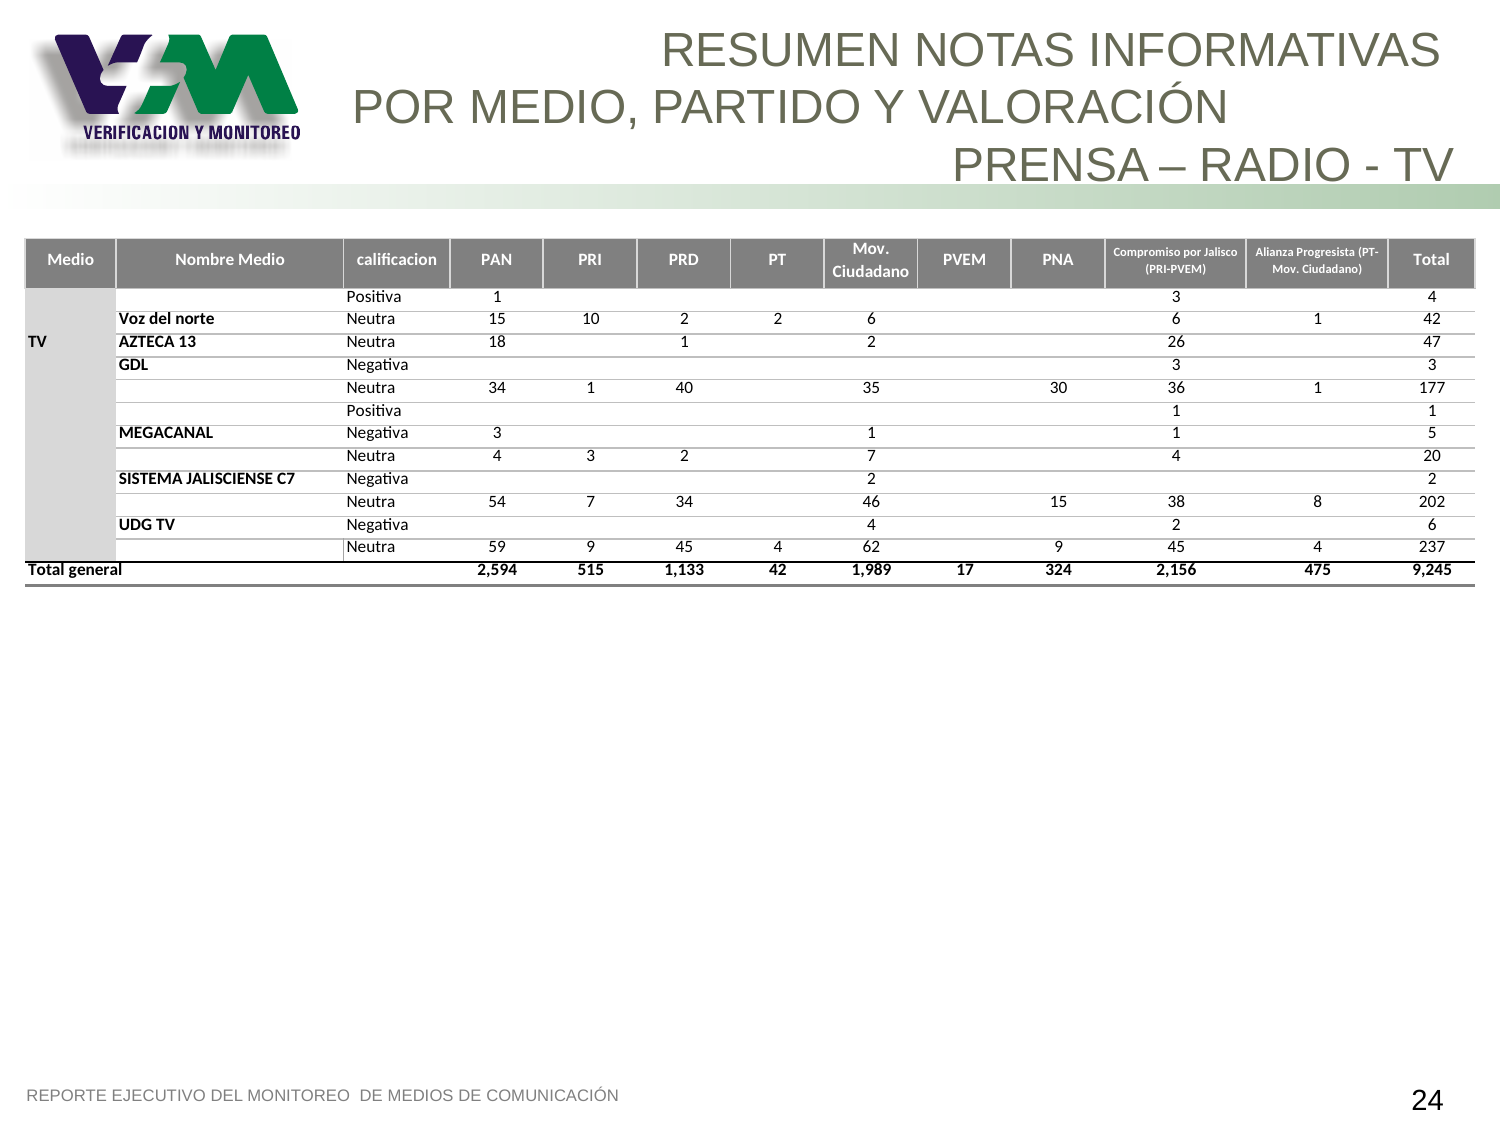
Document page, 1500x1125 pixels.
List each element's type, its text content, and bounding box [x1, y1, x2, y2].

title RESUMEN NOTAS INFORMATIVAS POR MEDIO, PARTIDO Y VALORACIÓN PRENSA – RADIO - TV [336, 11, 1471, 141]
picture [0, 237, 1500, 1020]
slide_number 24 [1269, 1073, 1460, 1118]
text_box REPORTE EJECUTIVO DEL MONITOREO DE MEDIOS DE COMUNICACIÓN [11, 1077, 715, 1113]
